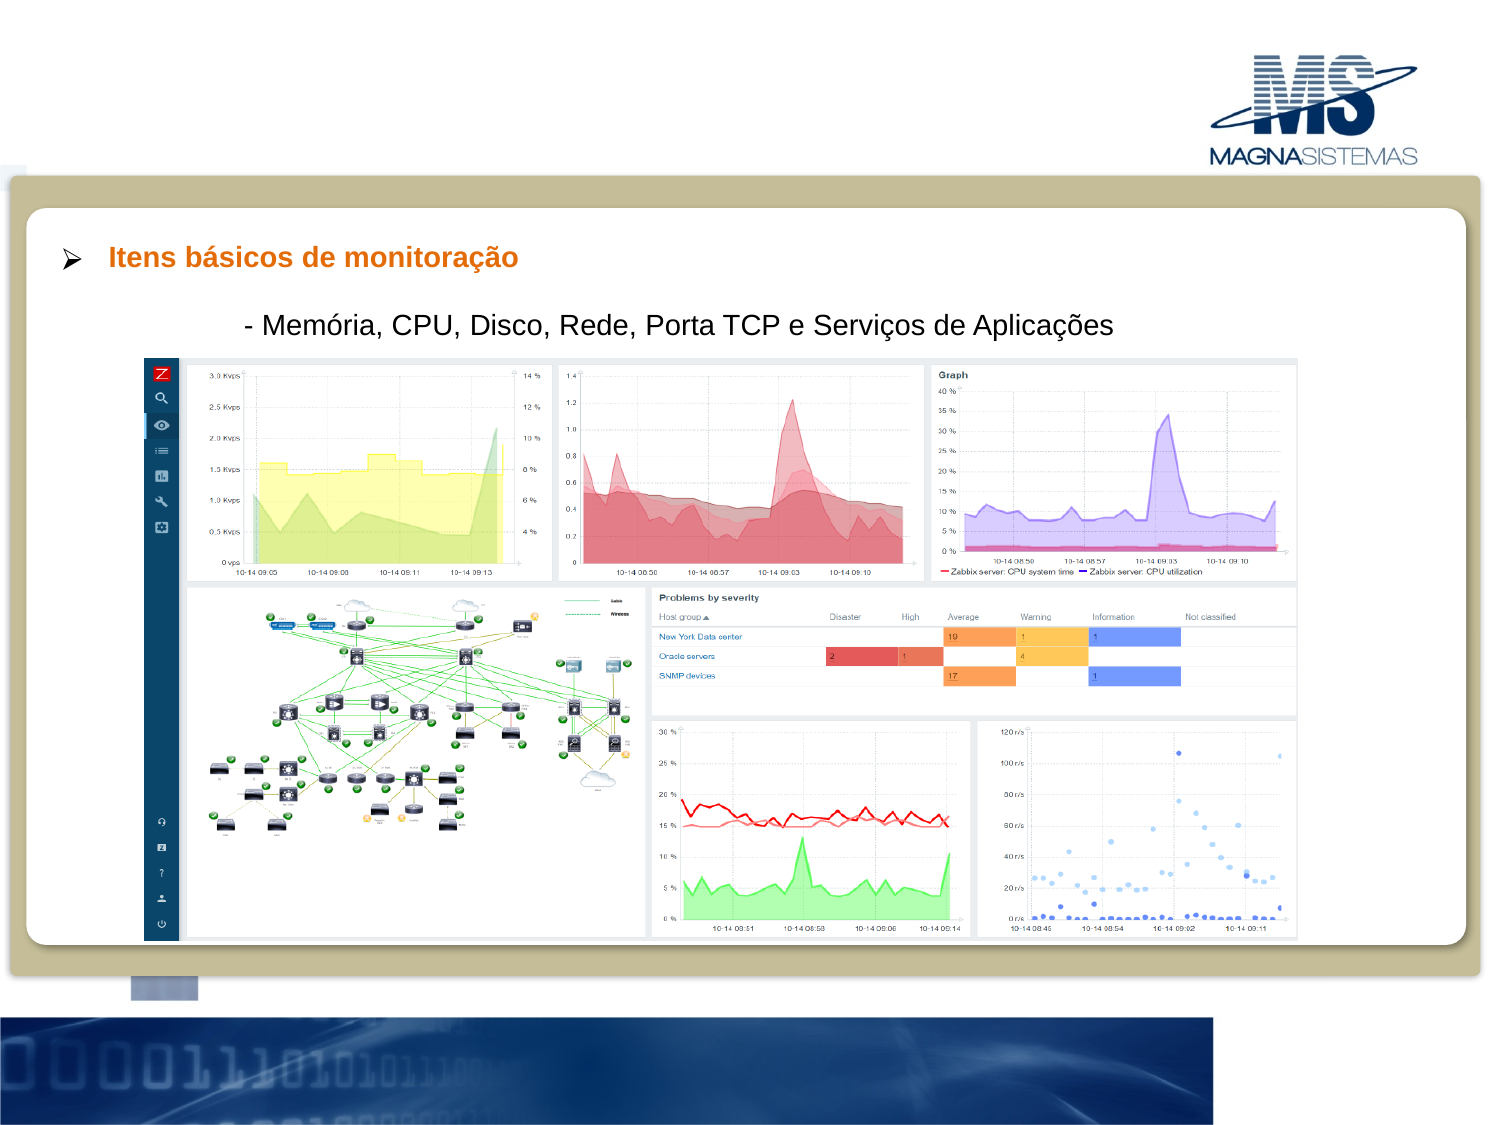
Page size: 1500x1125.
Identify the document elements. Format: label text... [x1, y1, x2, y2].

text_box [10, 175, 1481, 976]
text_box [53, 54, 1438, 163]
picture [0, 0, 1500, 1125]
text_box Itens básicos de monitoração - Memória, CPU, Disco, Rede, Porta TCP e Serviços de Aplicações [26, 208, 1467, 945]
